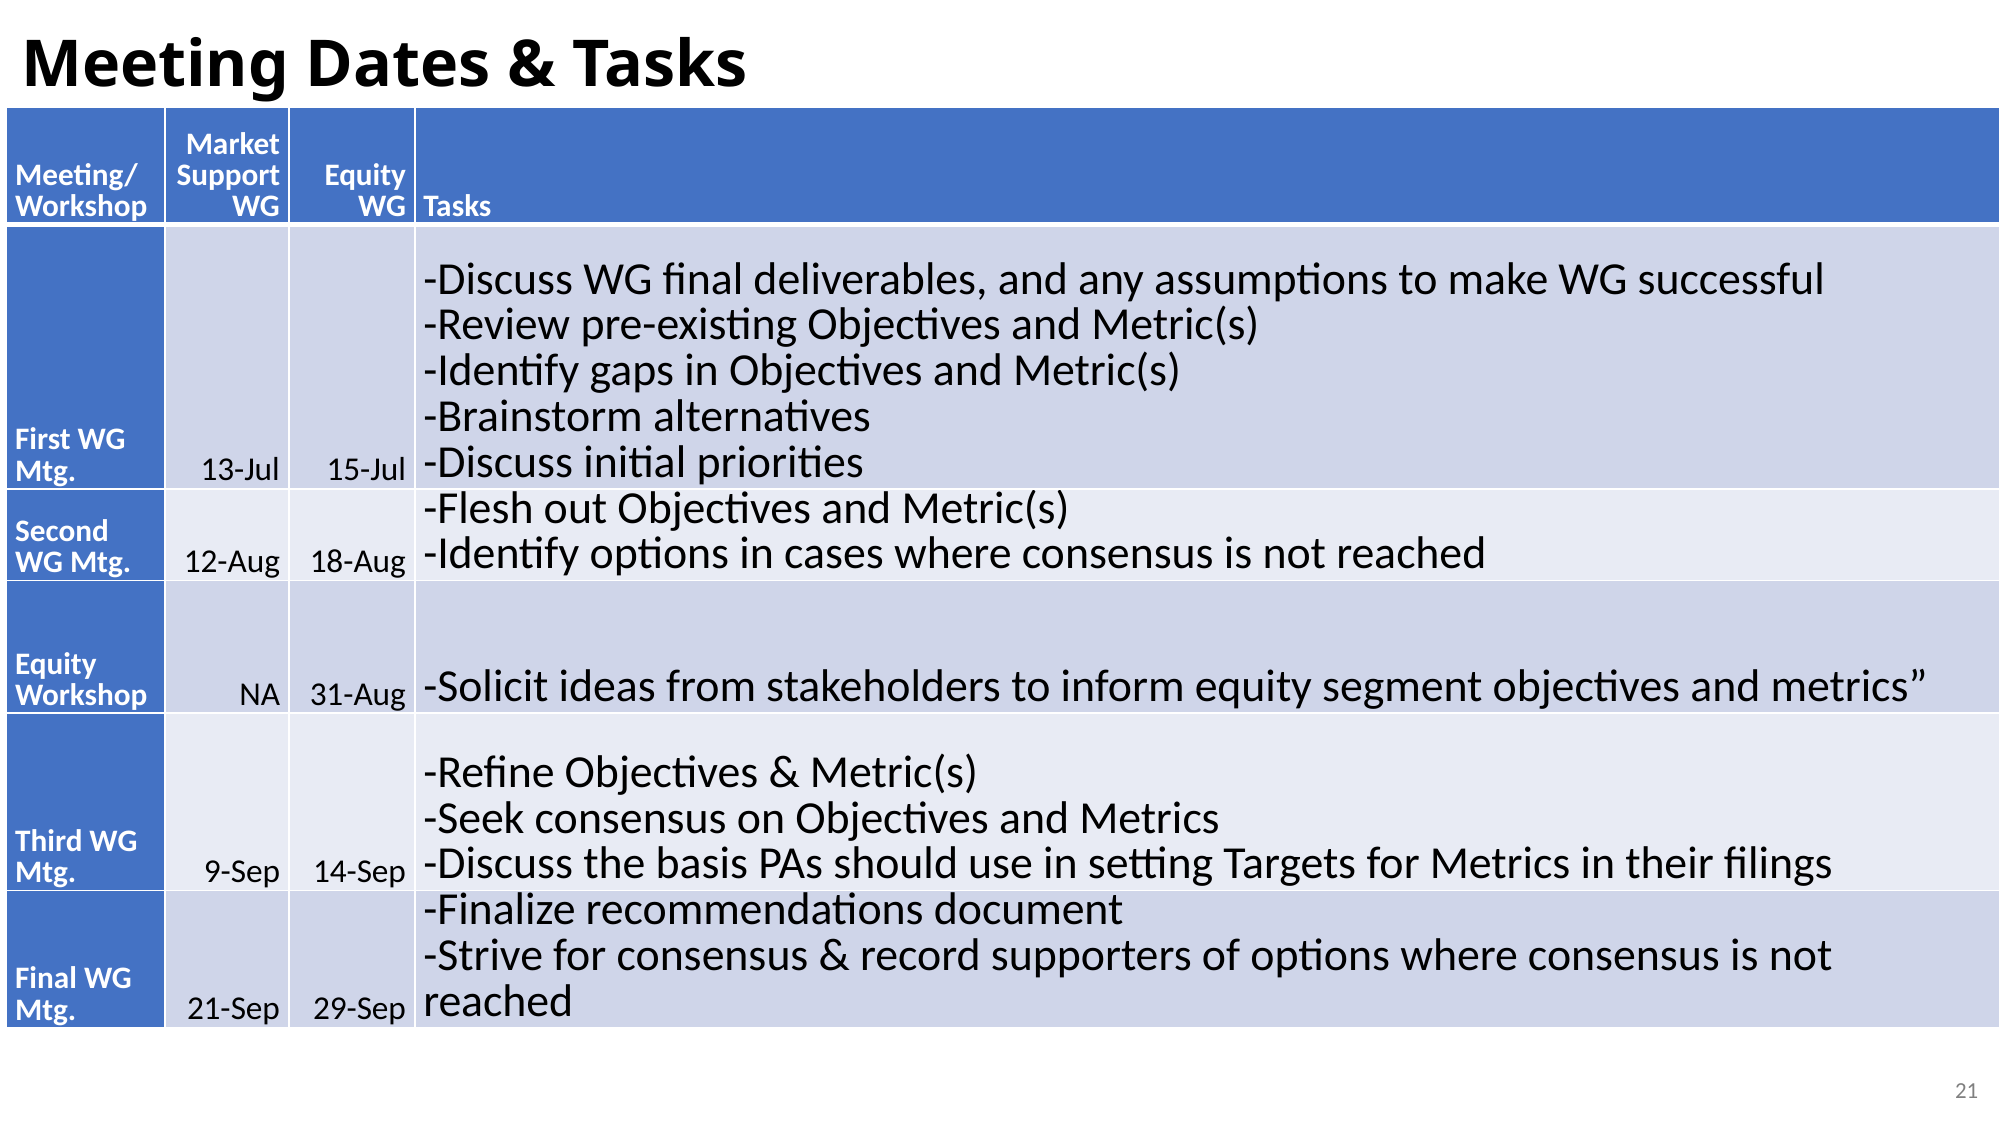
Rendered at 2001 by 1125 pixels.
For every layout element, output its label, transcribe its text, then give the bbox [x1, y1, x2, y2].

text_box Meeting Dates & Tasks [6, 0, 1655, 126]
table_cell 21-Sep [166, 891, 288, 1027]
table_cell First WG Mtg. [7, 227, 164, 488]
table_cell Second WG Mtg. [7, 490, 164, 580]
table_header Meeting/ Workshop [7, 126, 164, 222]
table_cell 31-Aug [290, 581, 414, 712]
table_header Equity WG [290, 126, 414, 222]
table_cell 13-Jul [166, 227, 288, 488]
table_cell Final WG Mtg. [7, 891, 164, 1027]
table_cell -Refine Objectives & Metric(s) -Seek consensus on Objectives and Metrics -Discuss the basis PAs should use in setting Targets for Metrics in their filings [416, 714, 1999, 890]
table_cell Third WG Mtg. [7, 714, 164, 890]
table_cell 29-Sep [290, 891, 414, 1027]
table_cell -Finalize recommendations document -Strive for consensus & record supporters of options where consensus is not reached [416, 891, 1999, 1027]
table_cell 15-Jul [290, 227, 414, 488]
table_cell 9-Sep [166, 714, 288, 890]
table_header Tasks [416, 108, 1999, 222]
table_cell -Discuss WG final deliverables, and any assumptions to make WG successful -Review pre-existing Objectives and Metric(s) -Identify gaps in Objectives and Metric(s) -Brainstorm alternatives -Discuss initial priorities [416, 227, 1999, 488]
slide_number 21 [1920, 1058, 1994, 1119]
table_cell 18-Aug [290, 490, 414, 580]
table_cell 12-Aug [166, 490, 288, 580]
table_cell 14-Sep [290, 714, 414, 890]
table_cell -Flesh out Objectives and Metric(s) -Identify options in cases where consensus is not reached [416, 490, 1999, 580]
table_cell Equity Workshop [7, 581, 164, 712]
table_cell -Solicit ideas from stakeholders to inform equity segment objectives and metrics” [416, 581, 1999, 712]
table_cell NA [166, 581, 288, 712]
table_header Market Support WG [166, 126, 288, 222]
